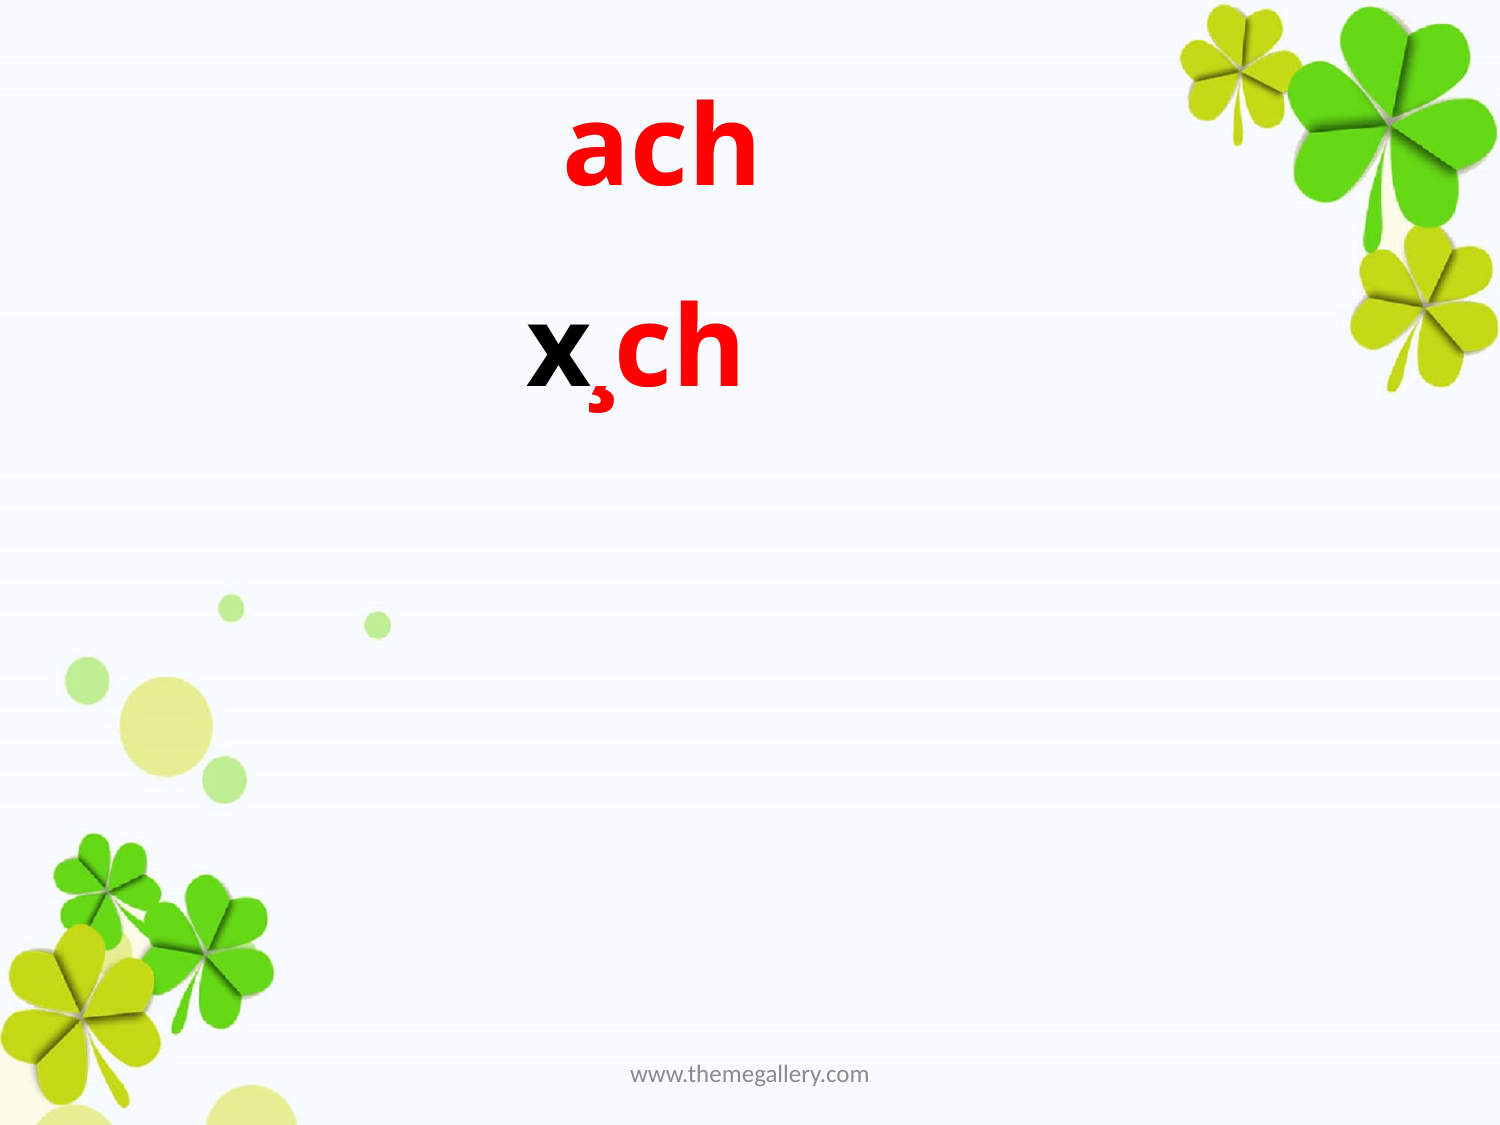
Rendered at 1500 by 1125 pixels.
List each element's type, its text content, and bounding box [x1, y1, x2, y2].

picture [0, 0, 1500, 1125]
text_box x¸ch [462, 266, 811, 417]
footer www.themegallery.com [512, 1042, 988, 1103]
text_box ach [512, 65, 813, 216]
